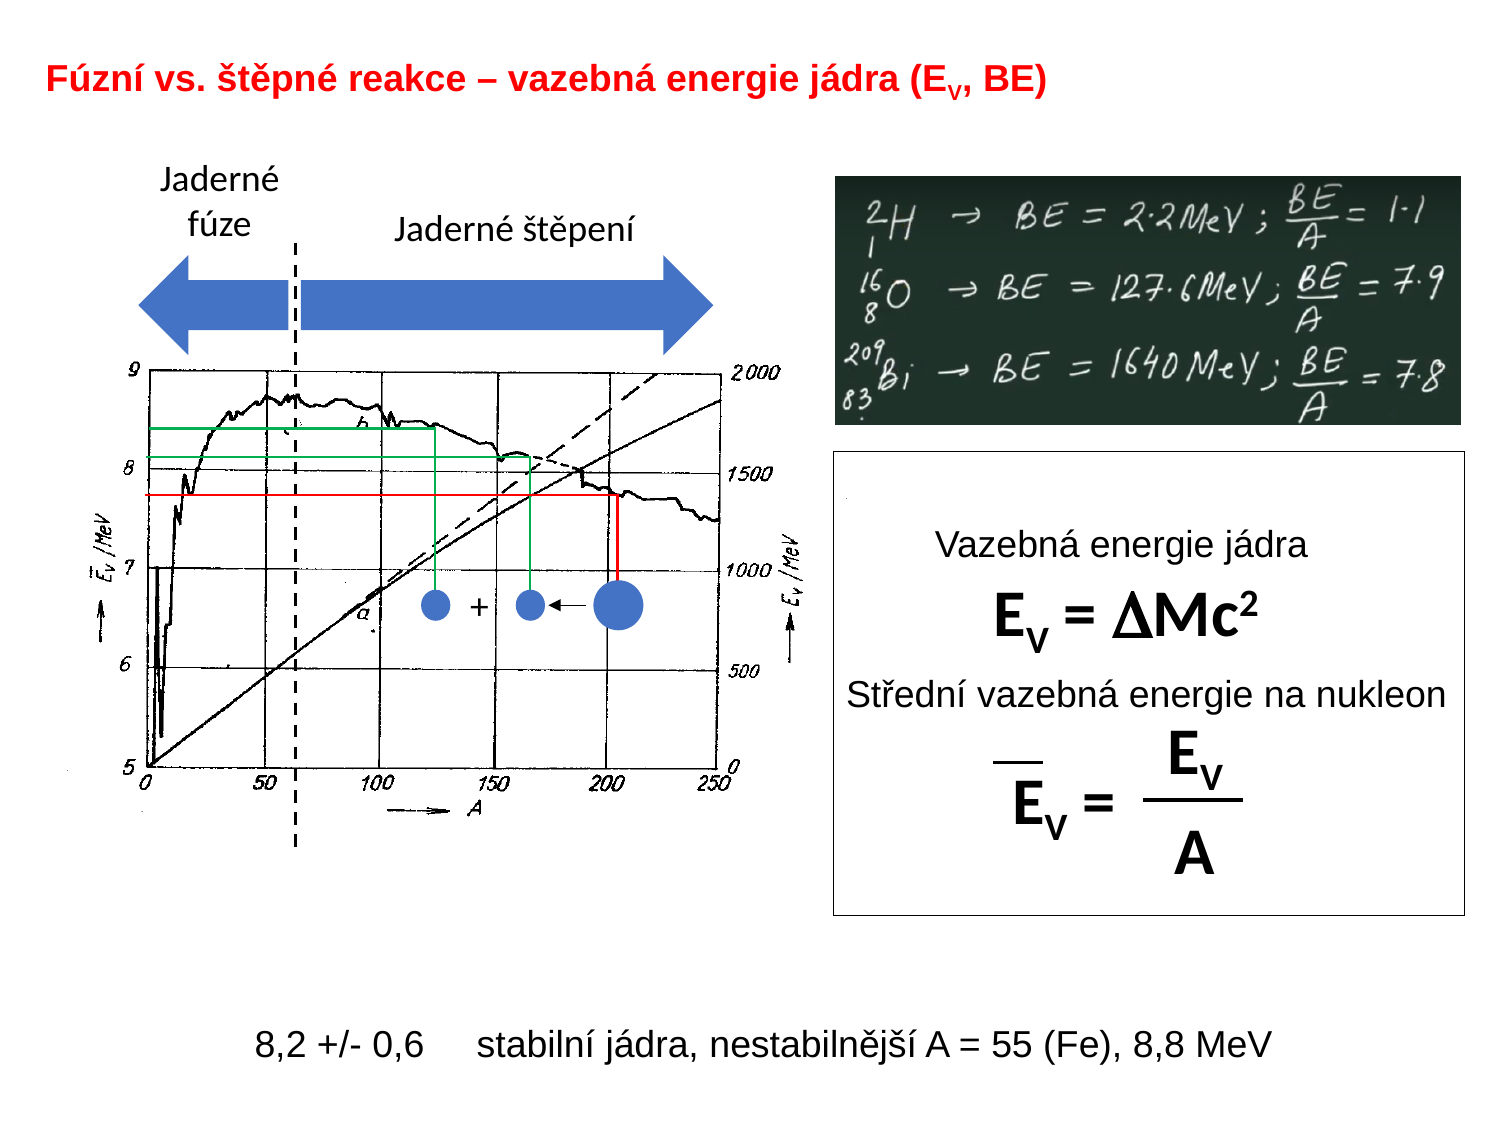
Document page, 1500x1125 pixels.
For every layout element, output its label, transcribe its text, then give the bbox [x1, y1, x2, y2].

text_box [145, 456, 531, 494]
picture [296, 176, 1461, 843]
text_box [138, 255, 289, 342]
text_box Jaderné štěpení [379, 196, 650, 257]
text_box [825, 843, 833, 881]
picture [296, 429, 434, 456]
text_box [833, 451, 1465, 916]
text_box Jaderné fúze [129, 146, 311, 252]
text_box [300, 255, 714, 342]
picture [63, 342, 295, 843]
text_box 8,2 +/- 0,6 stabilní jádra, nestabilnější A = 55 (Fe), 8,8 MeV [239, 1012, 1289, 1073]
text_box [145, 496, 531, 592]
text_box Fúzní vs. štěpné reakce – vazebná energie jádra (EV, BE) [30, 46, 1063, 112]
